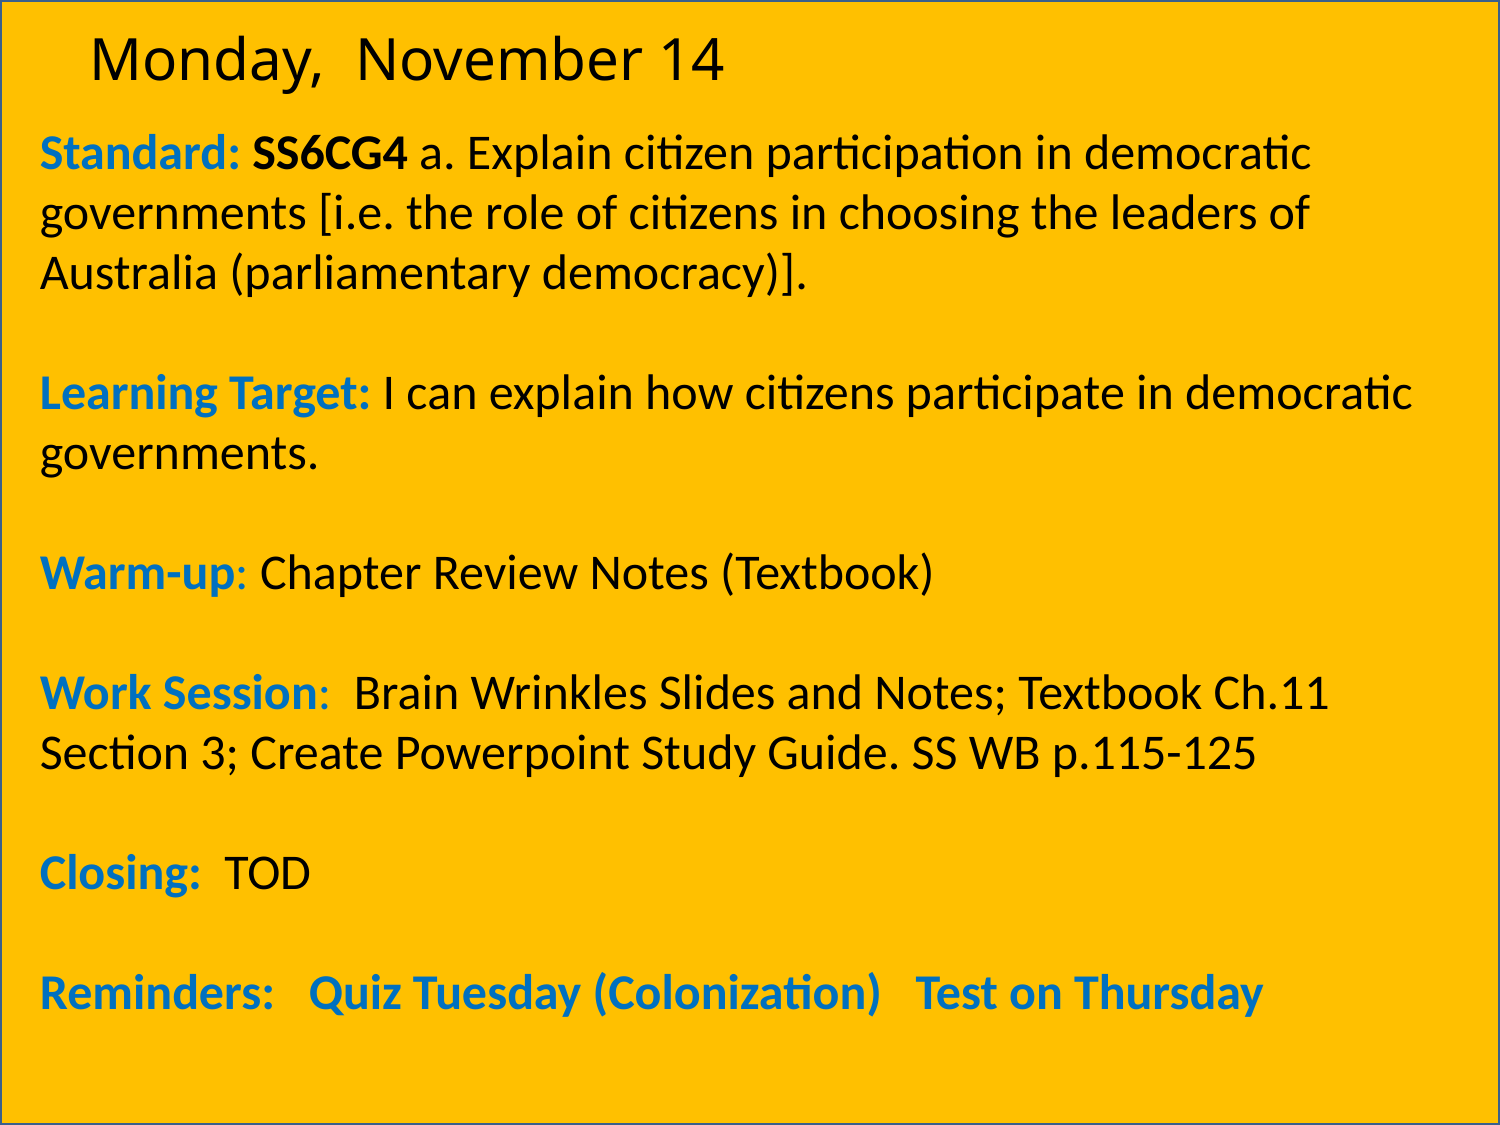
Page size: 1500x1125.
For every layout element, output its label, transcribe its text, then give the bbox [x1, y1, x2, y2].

text_box Monday, November 14 [74, 14, 1050, 99]
text_box [0, 0, 1500, 1125]
text_box Standard: SS6CG4 a. Explain citizen participation in democratic governments [i.e. the role of citizens in choosing the leaders of Australia (parliamentary democracy)]. Learning Target: I can explain how citizens participate in democratic governments. Warm-up: Chapter Review Notes (Textbook) Work Session: Brain Wrinkles Slides and Notes; Textbook Ch.11 Section 3; Create Powerpoint Study Guide. SS WB p.115-125 Closing: TOD Reminders: Quiz Tuesday (Colonization) Test on Thursday [24, 112, 1475, 1073]
